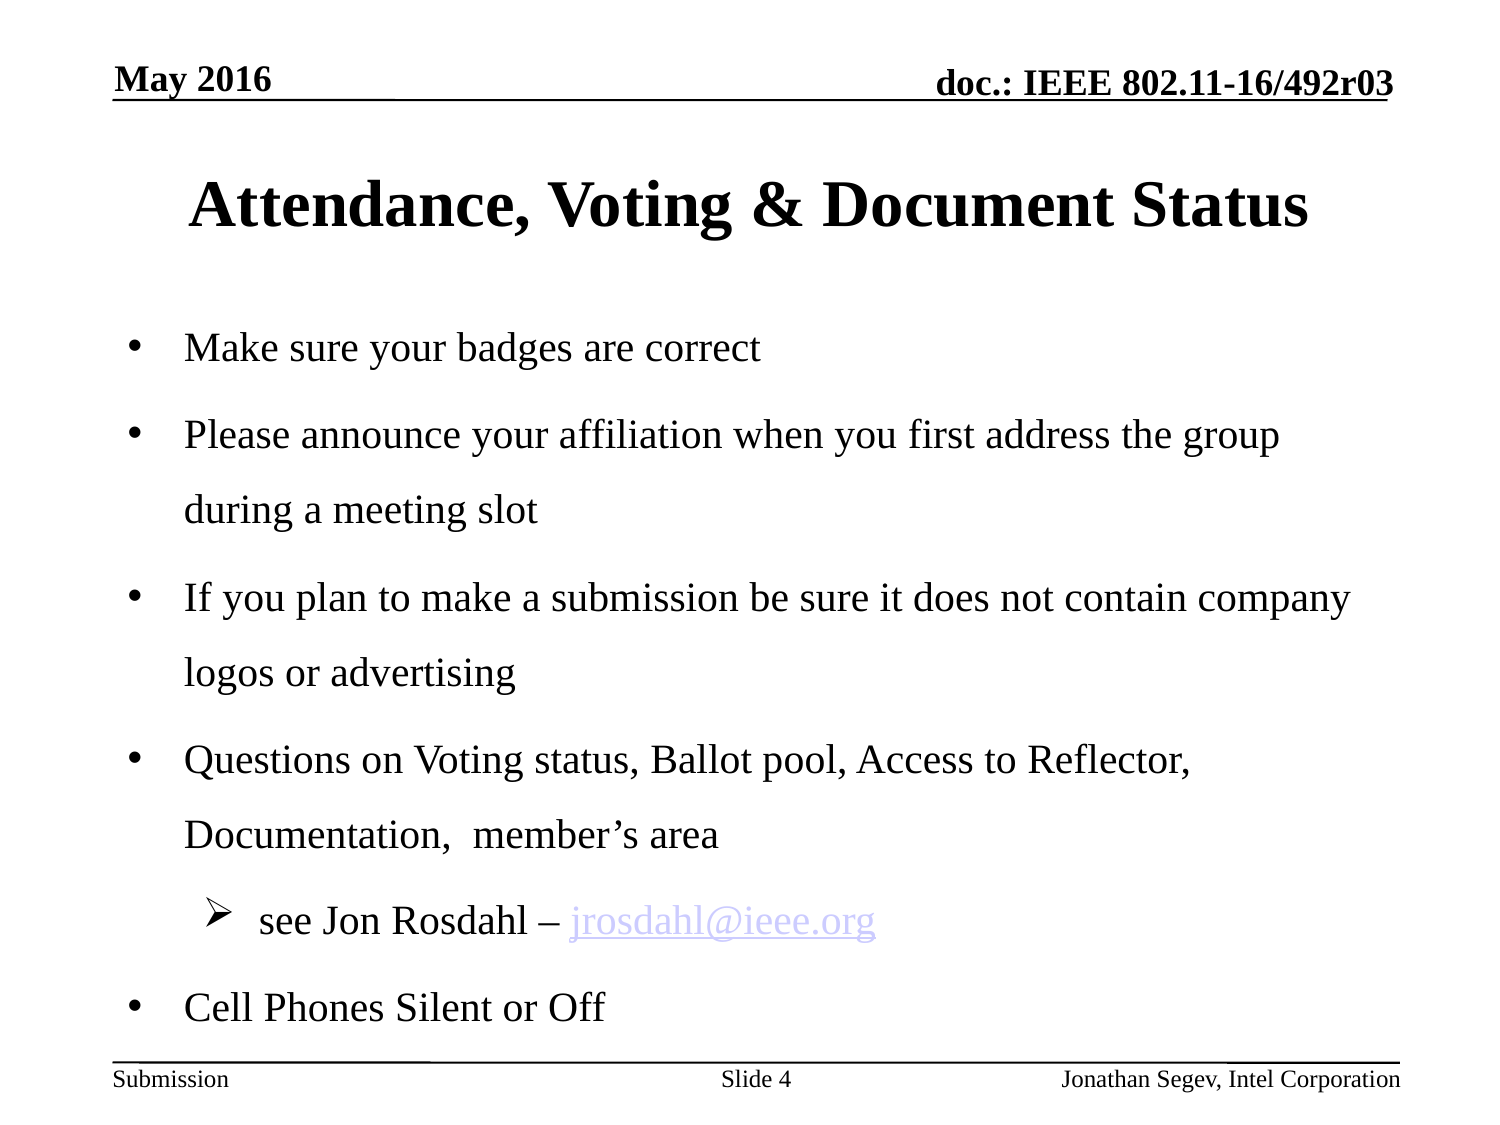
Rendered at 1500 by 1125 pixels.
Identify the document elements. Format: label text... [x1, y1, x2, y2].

slide_number Slide 4 [712, 1061, 800, 1123]
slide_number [114, 54, 423, 100]
title Attendance, Voting & Document Status [112, 112, 1388, 286]
list Make sure your badges are correct Please announce your affiliation when you first address the group during a meeting slot If you plan to make a submission be sure it does not contain company logos or advertising Questions on Voting status, Ballot pool, Access to Reflector, Documentation, member’s area see Jon Rosdahl – jrosdahl@ieee.org Cell Phones Silent or Off [112, 286, 1388, 1000]
footer Jonathan Segev, Intel Corporation [878, 1061, 1402, 1093]
